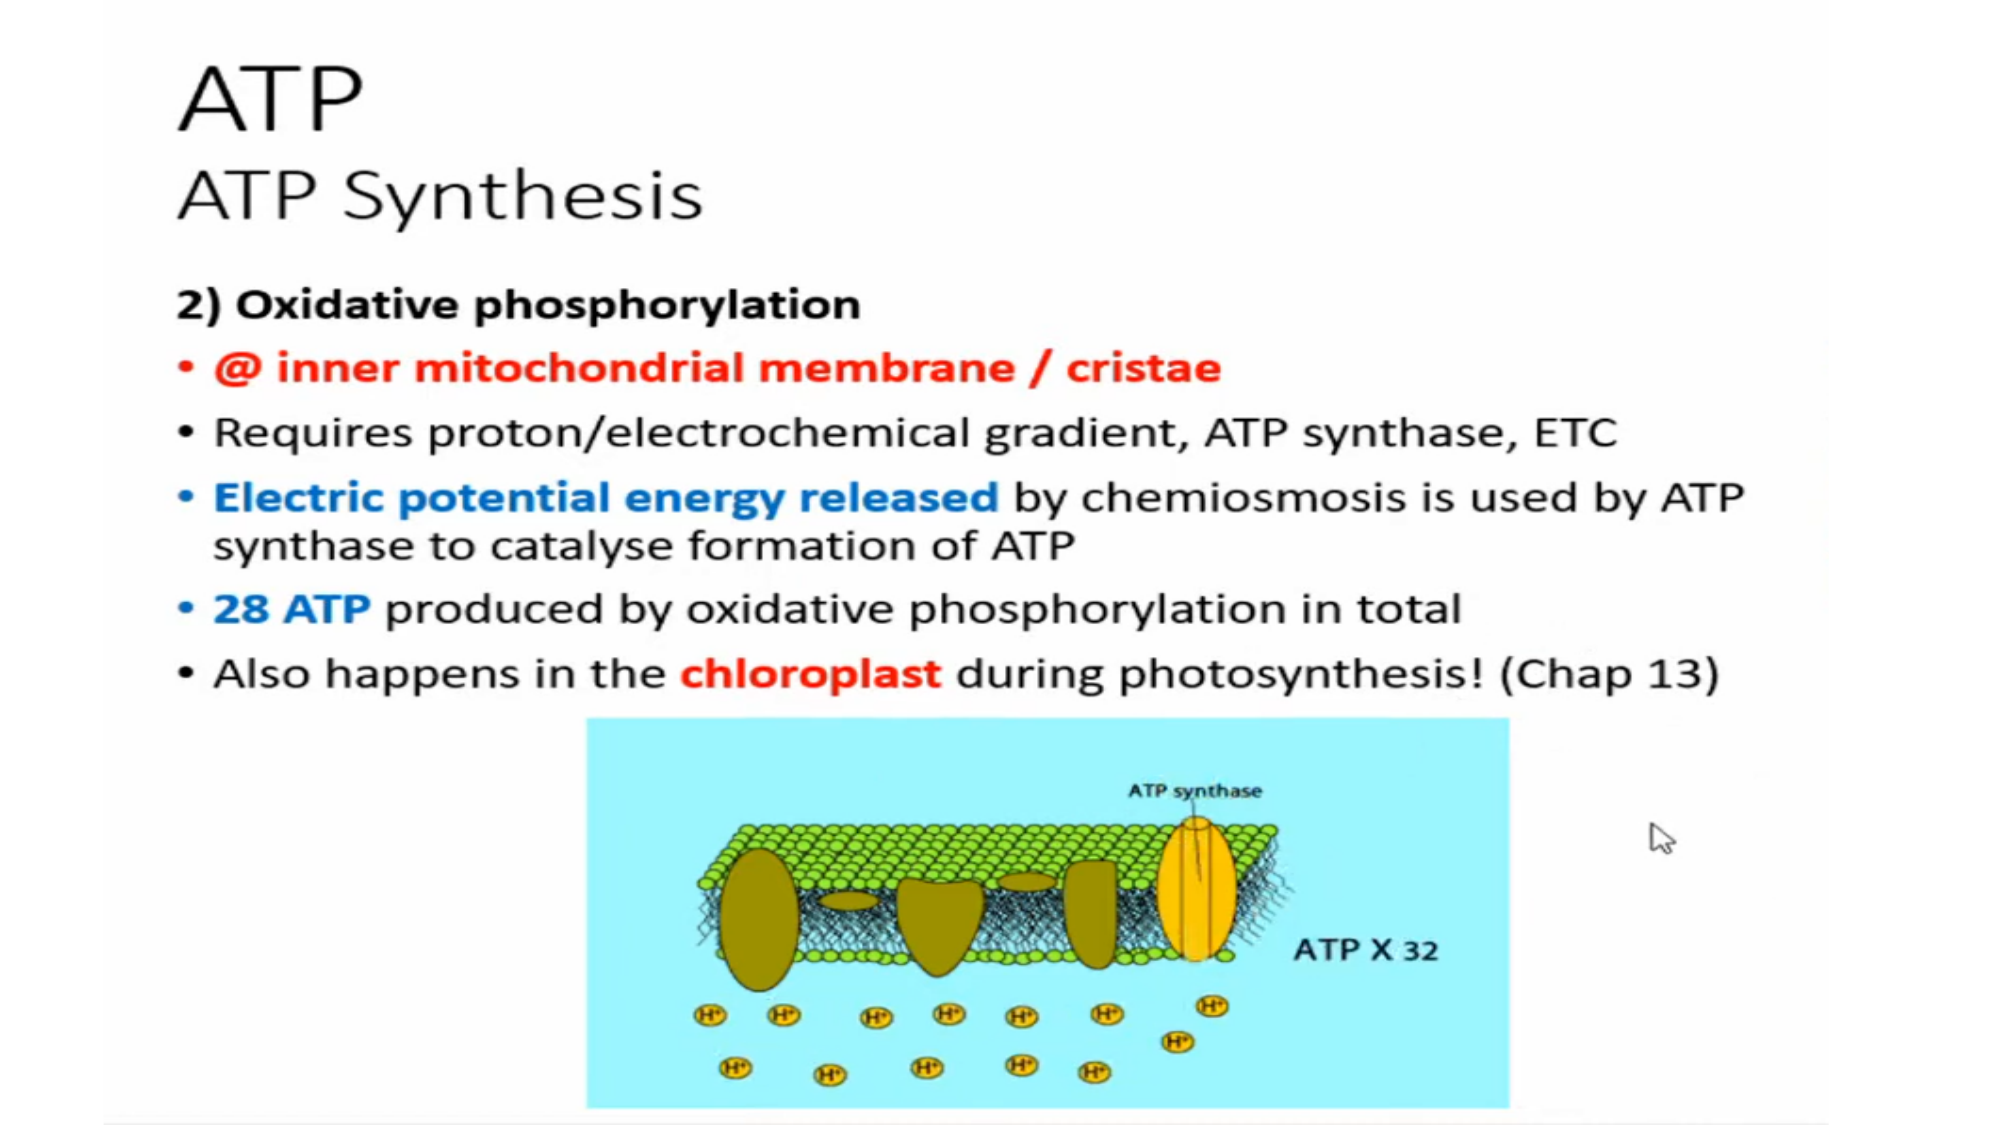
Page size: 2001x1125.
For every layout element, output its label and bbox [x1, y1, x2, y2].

picture [103, 0, 1829, 1125]
